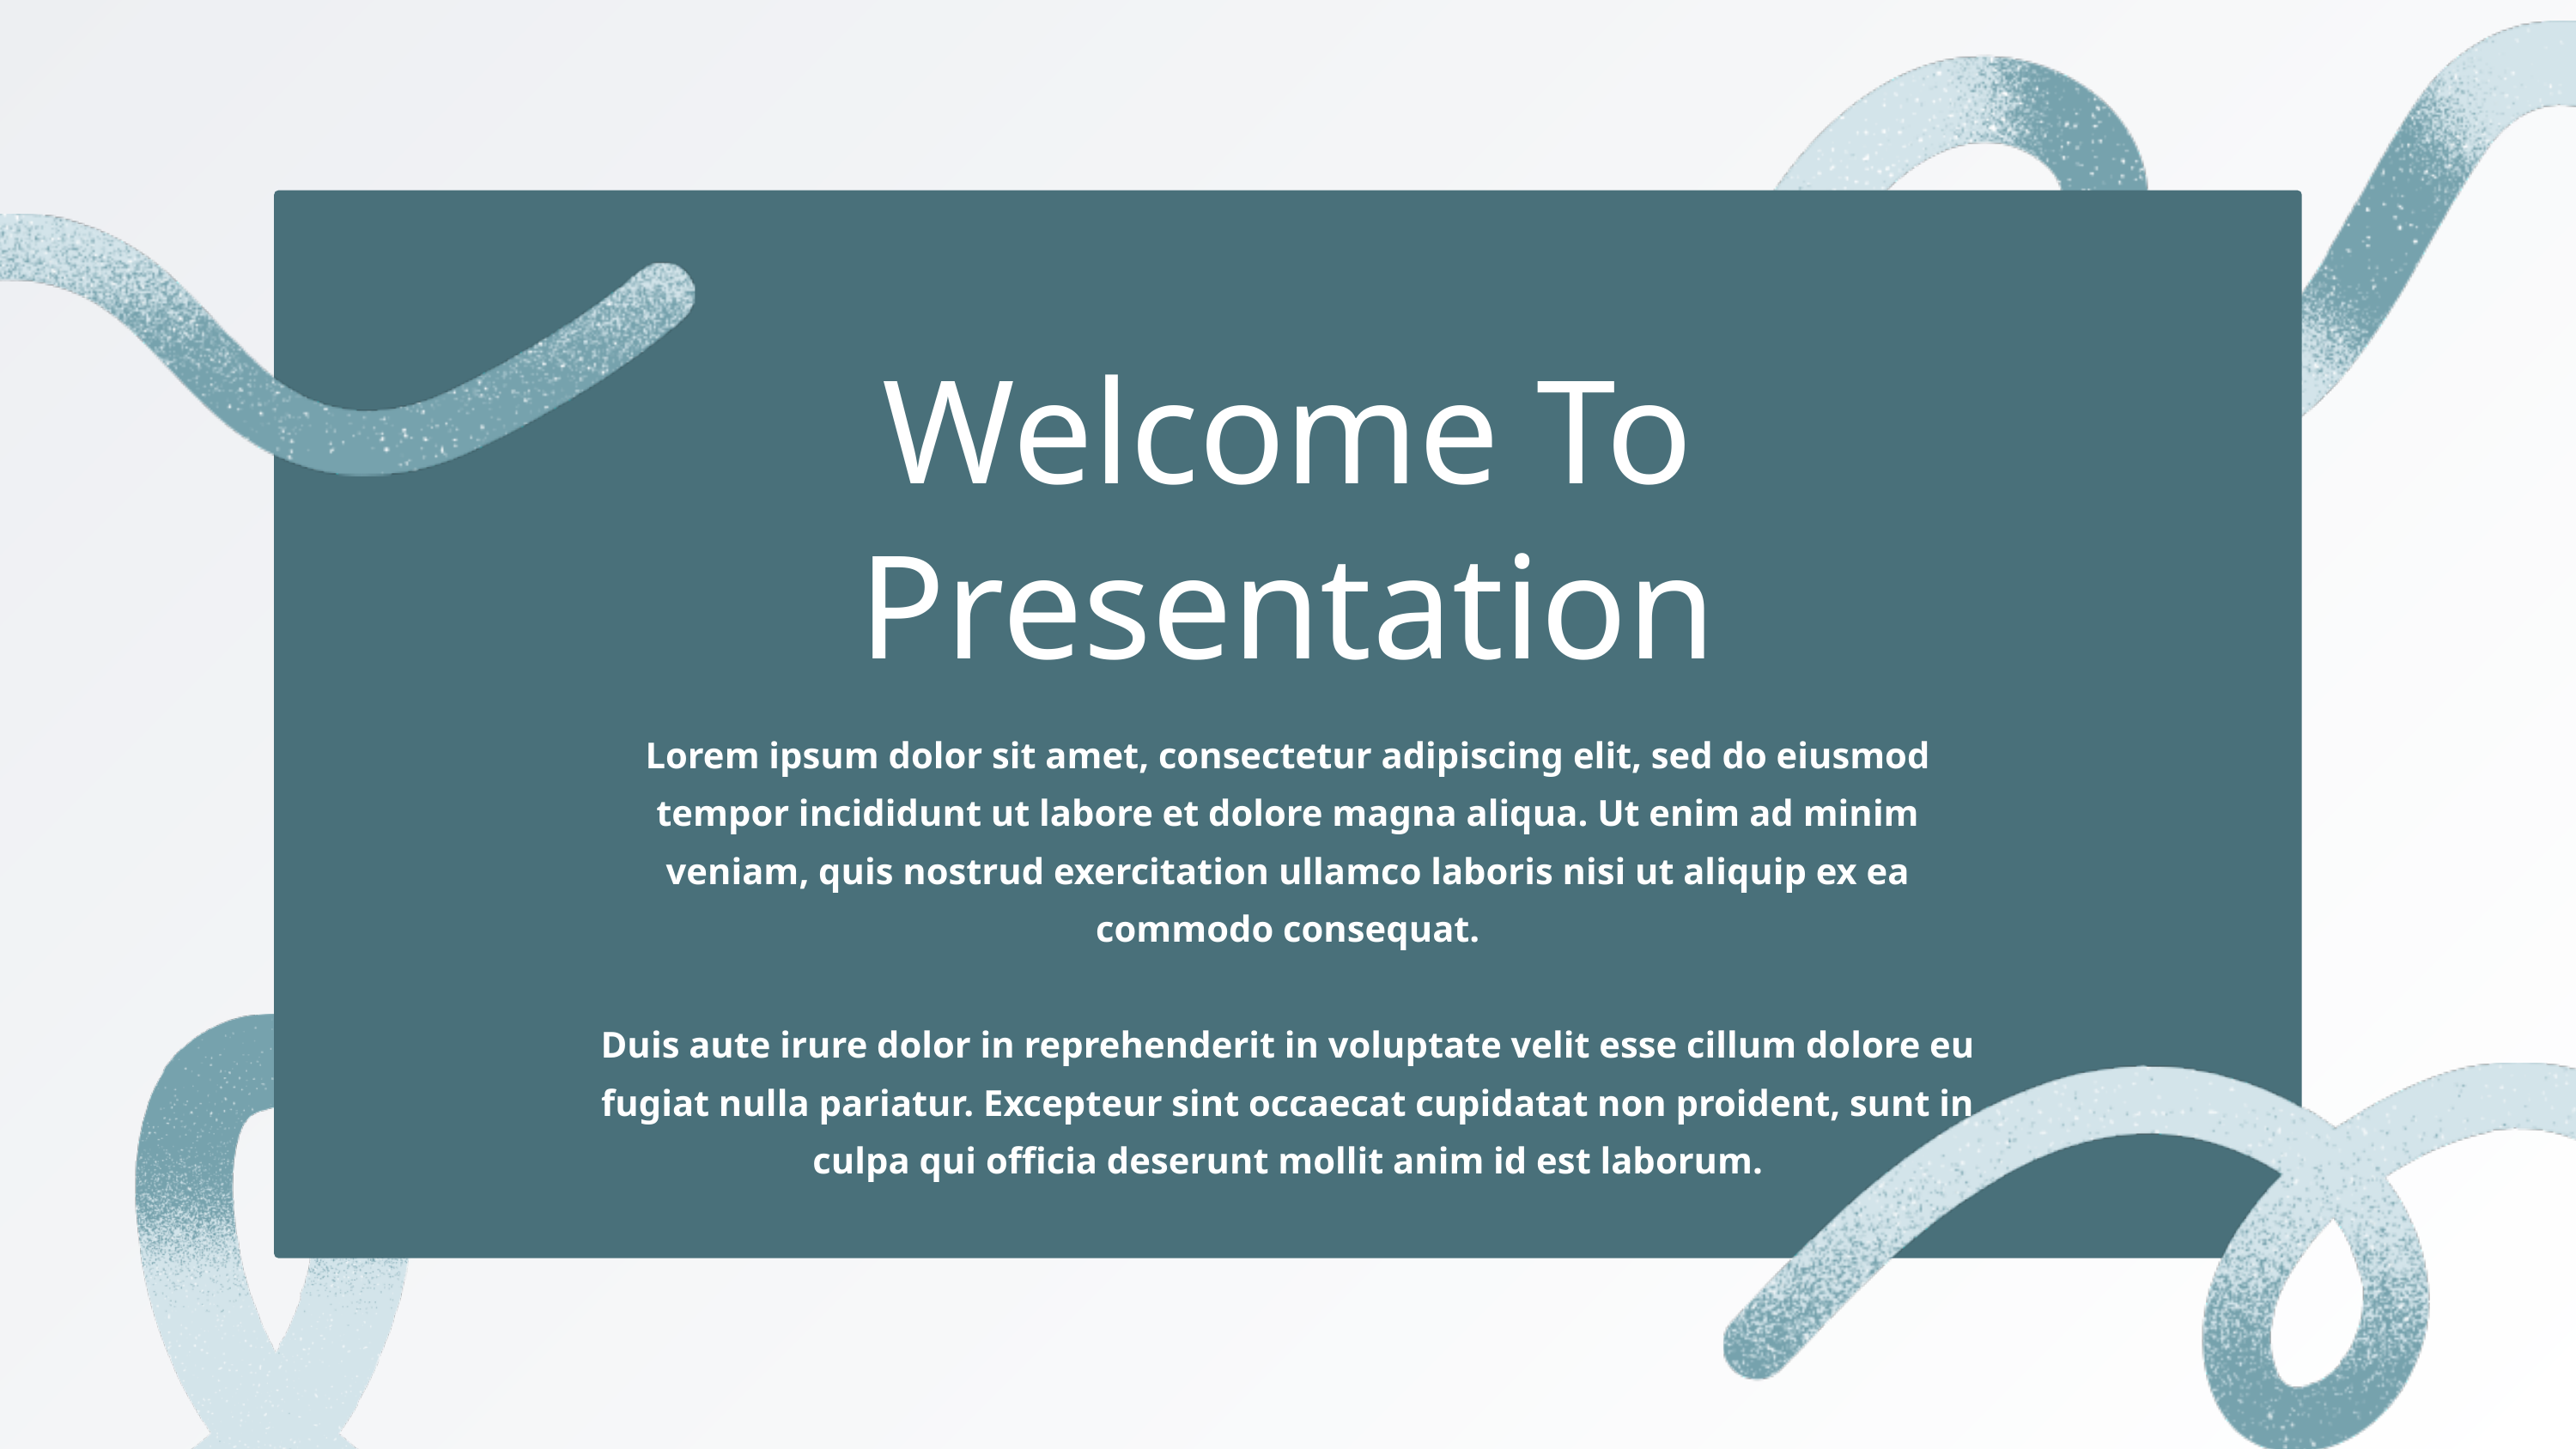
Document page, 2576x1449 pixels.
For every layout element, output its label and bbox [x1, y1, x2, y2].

text_box [0, 214, 269, 476]
text_box [1709, 21, 2576, 449]
text_box [273, 190, 2302, 1258]
text_box [1722, 1063, 2576, 1449]
text_box [93, 1014, 455, 1449]
